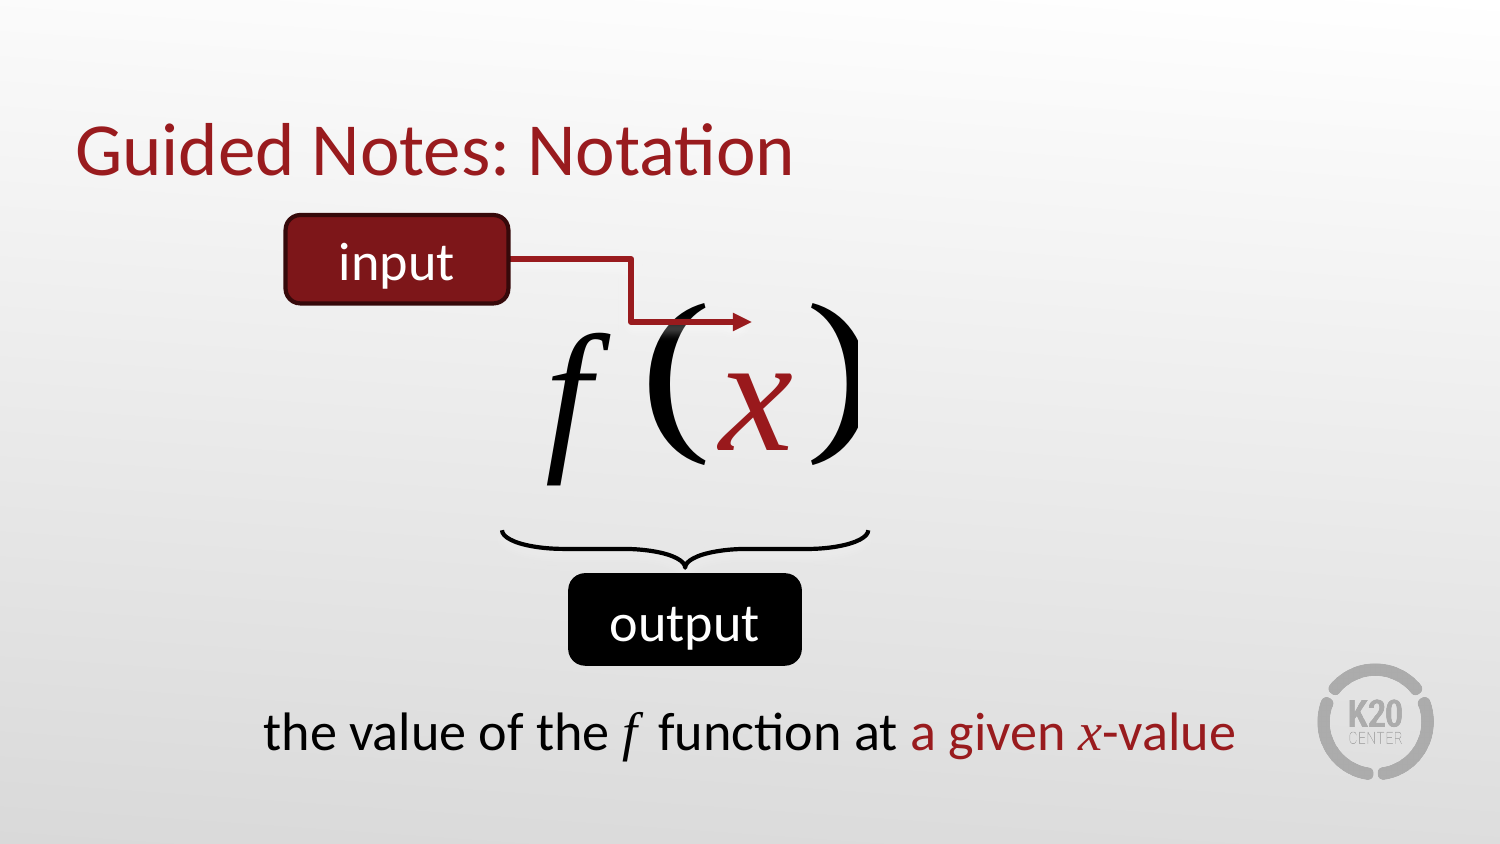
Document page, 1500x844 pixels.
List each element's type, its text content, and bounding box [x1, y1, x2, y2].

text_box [285, 214, 869, 665]
list the value of the f function at a given x-value [75, 688, 1425, 779]
title Guided Notes: Notation [75, 50, 1425, 191]
